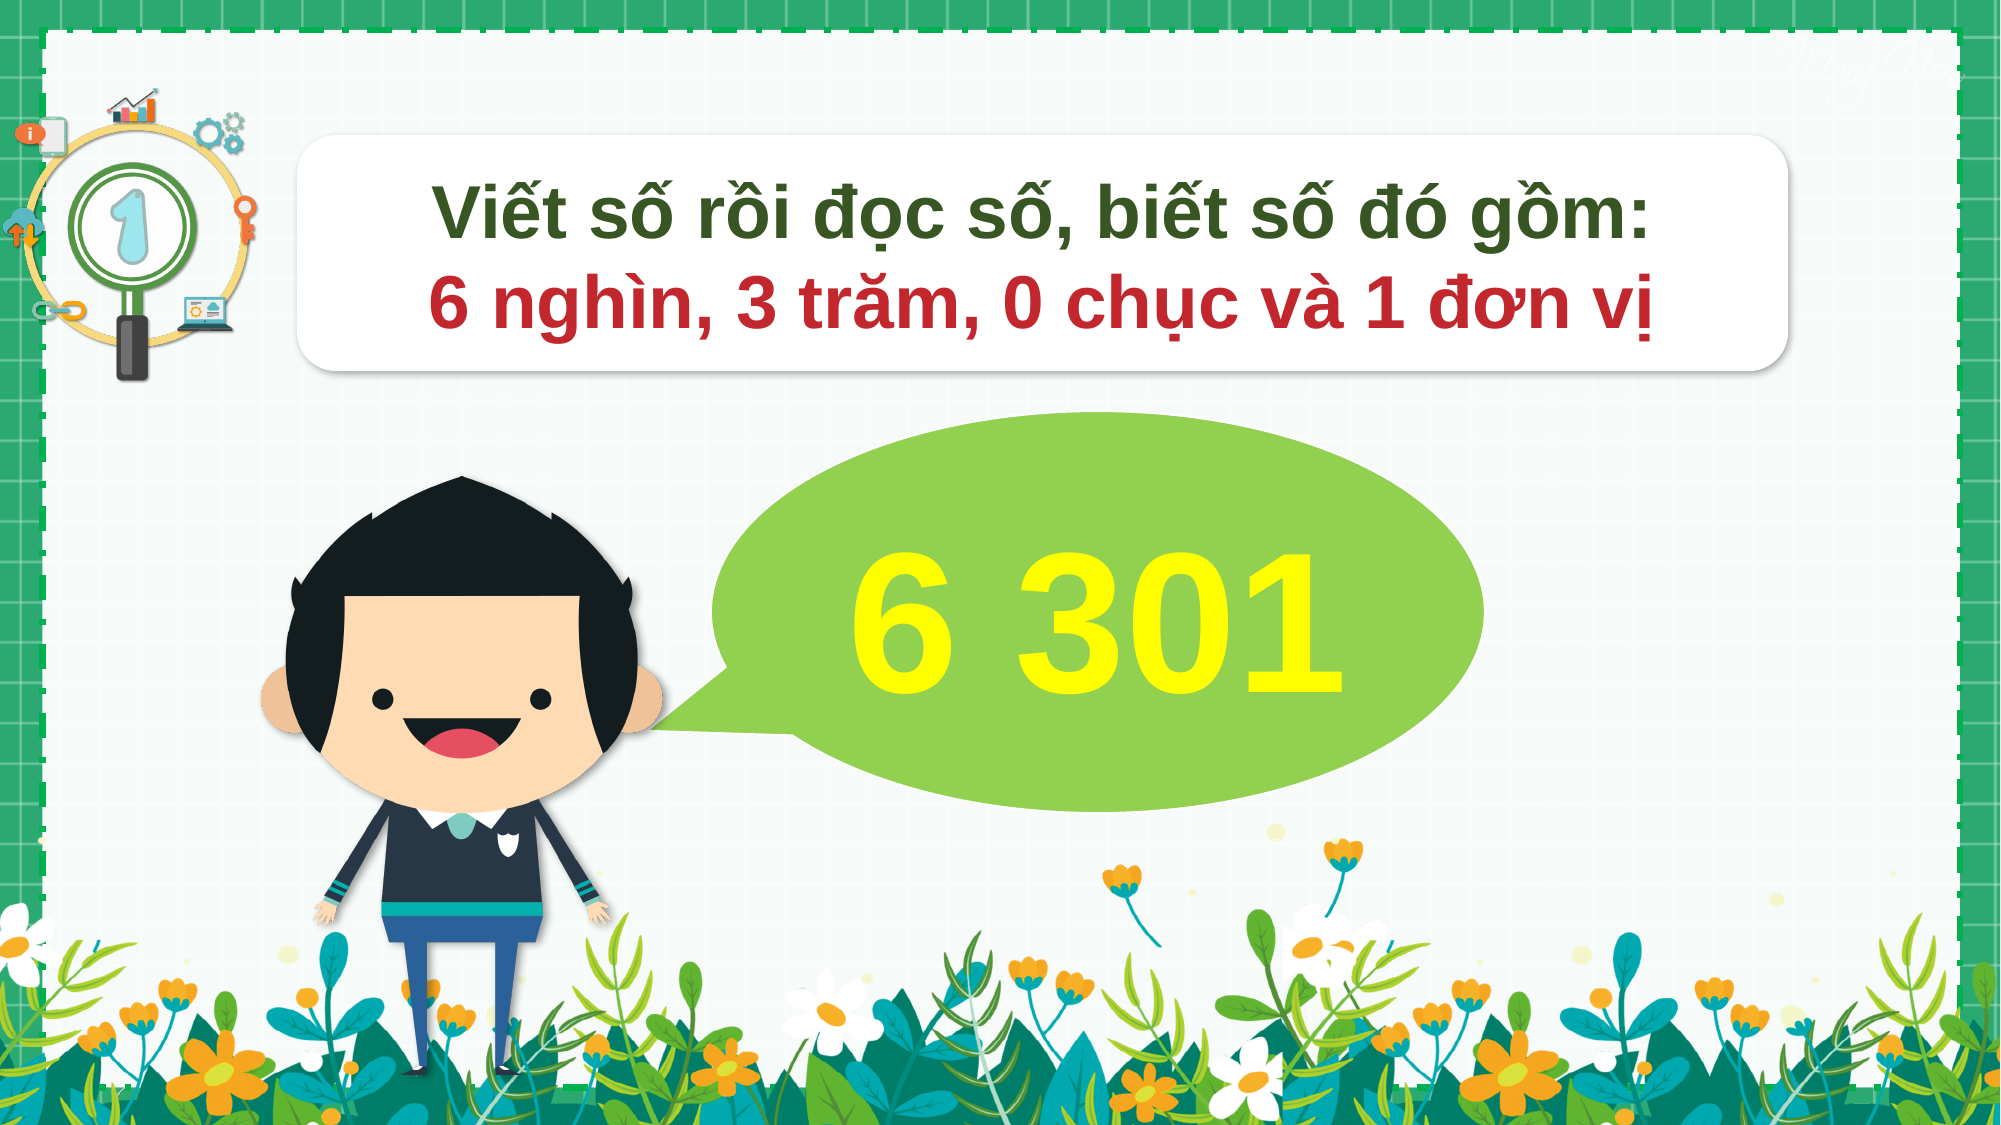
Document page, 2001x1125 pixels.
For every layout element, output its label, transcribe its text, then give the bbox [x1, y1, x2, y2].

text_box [259, 411, 1485, 1075]
text_box Viết số rồi đọc số, biết số đó gồm: 6 nghìn, 3 trăm, 0 chục và 1 đơn vị [295, 134, 1790, 373]
picture [0, 0, 2001, 1125]
text_box [41, 29, 1961, 757]
